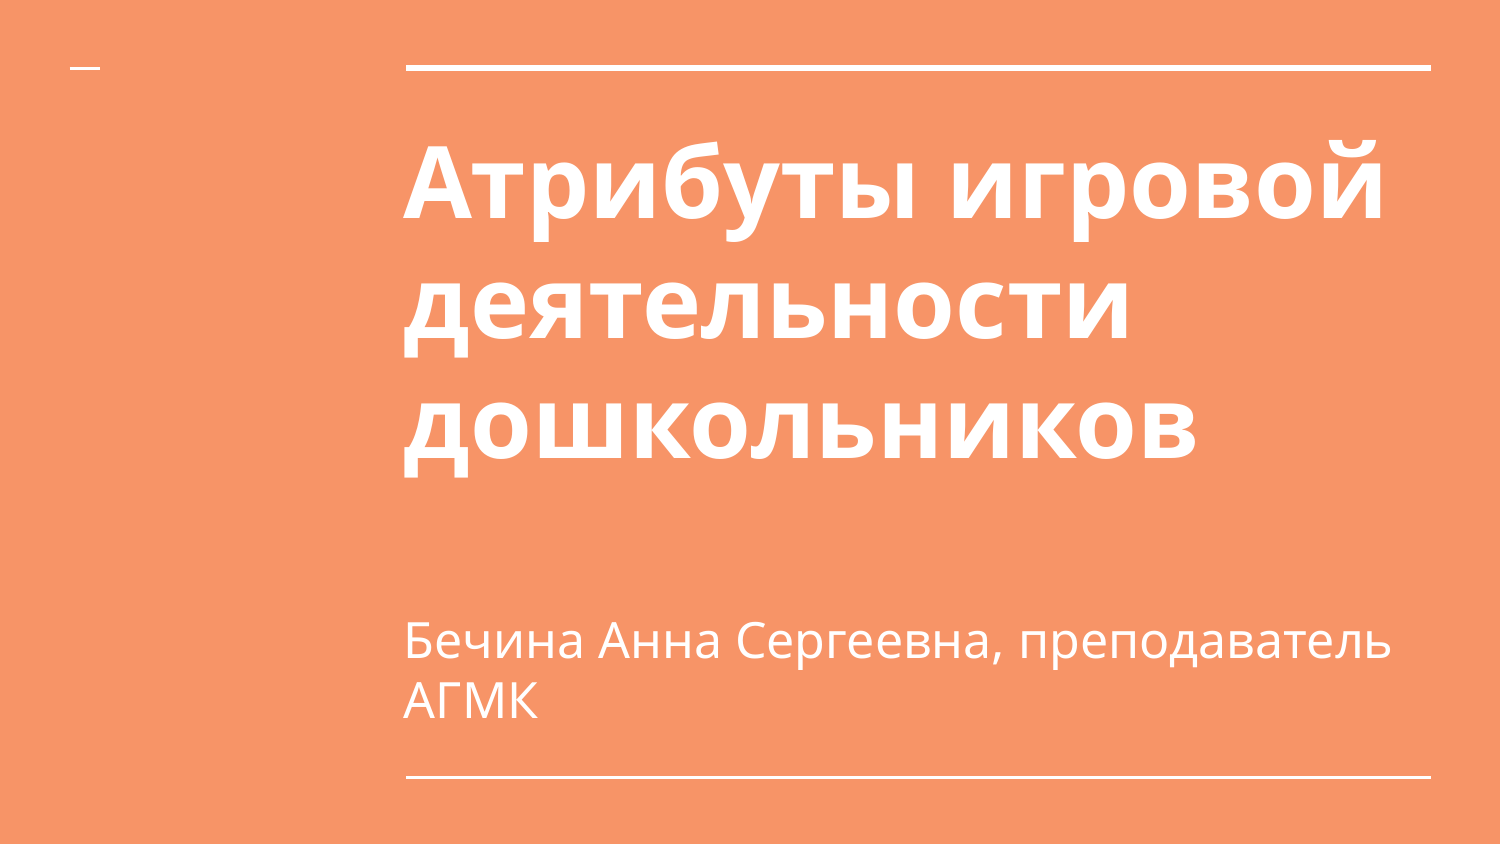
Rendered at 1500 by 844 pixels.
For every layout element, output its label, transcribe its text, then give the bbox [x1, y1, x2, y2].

subtitle Бечина Анна Сергеевна, преподаватель АГМК [389, 540, 1428, 744]
title Атрибуты игровой деятельности дошкольников [389, 103, 1428, 357]
